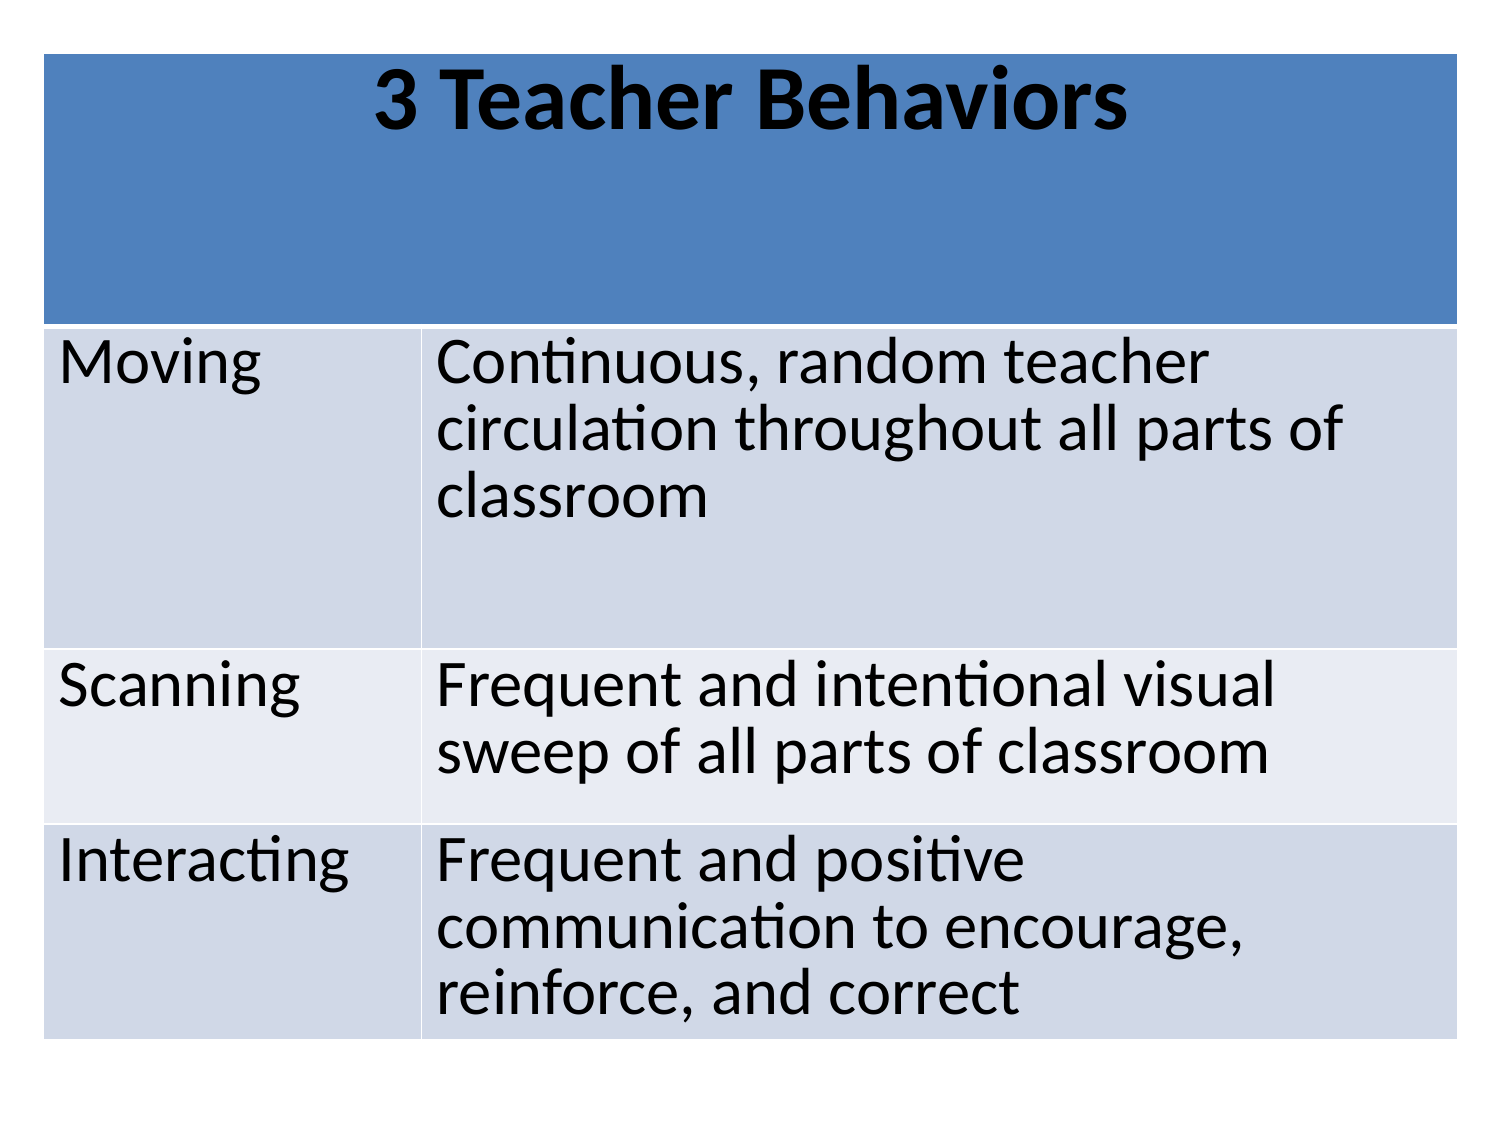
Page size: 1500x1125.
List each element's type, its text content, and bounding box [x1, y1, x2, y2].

table_cell Frequent and intentional visual sweep of all parts of classroom [422, 650, 1457, 823]
table_cell Interacting [44, 825, 421, 1039]
table_cell Scanning [44, 650, 421, 823]
table_cell Continuous, random teacher circulation throughout all parts of classroom [422, 329, 1457, 648]
table_cell Frequent and positive communication to encourage, reinforce, and correct [422, 825, 1457, 1039]
table_header 3 Teacher Behaviors [44, 54, 1457, 324]
table_cell Moving [44, 329, 421, 648]
